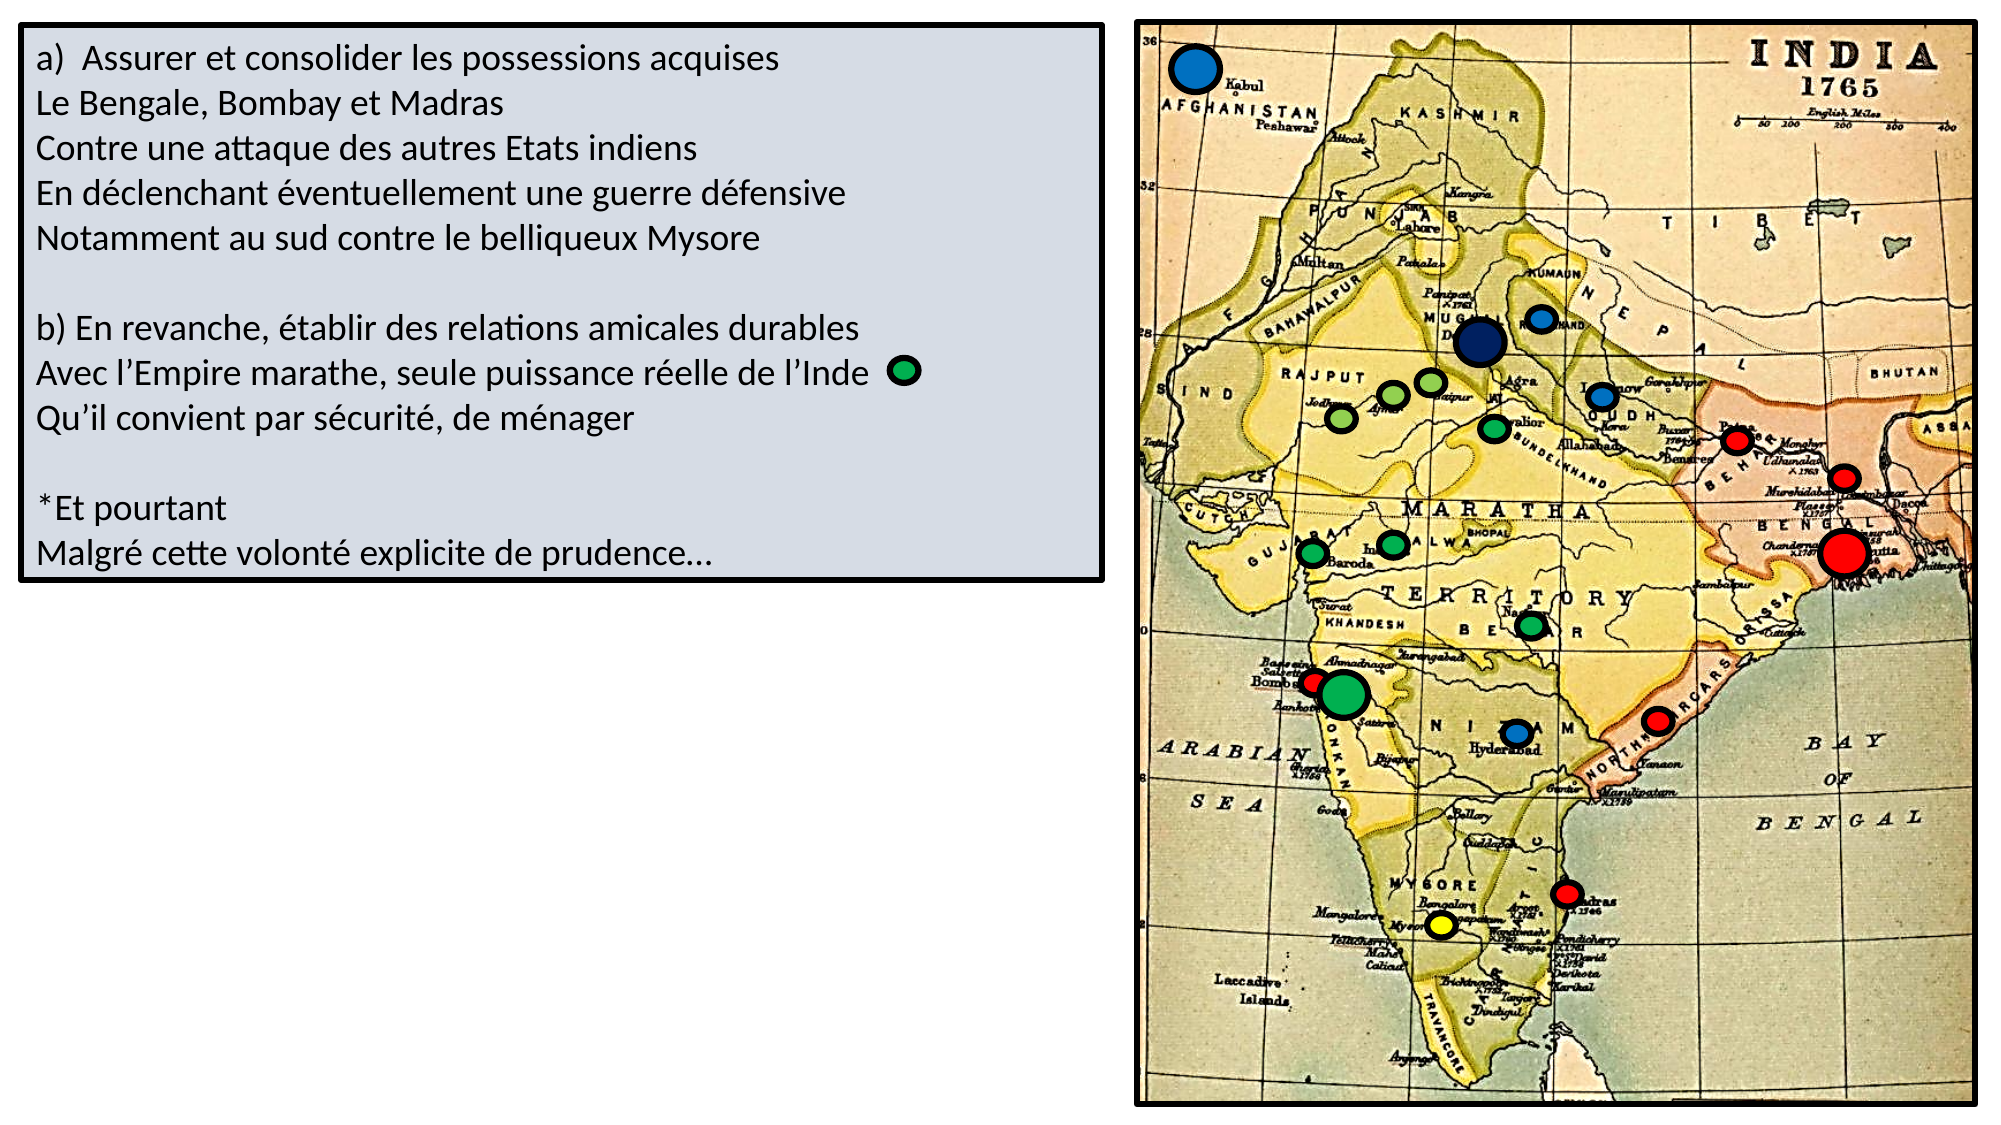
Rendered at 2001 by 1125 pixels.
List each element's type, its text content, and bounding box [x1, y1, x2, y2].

text_box [888, 356, 920, 384]
picture [1139, 25, 1973, 1102]
text_box a) Assurer et consolider les possessions acquises Le Bengale, Bombay et Madras Contre une attaque des autres Etats indiens En déclenchant éventuellement une guerre défensive Notamment au sud contre le belliqueux Mysore b) En revanche, établir des relations amicales durables Avec l’Empire marathe, seule puissance réelle de l’Inde Qu’il convient par sécurité, de ménager *Et pourtant Malgré cette volonté explicite de prudence… [21, 25, 1102, 580]
